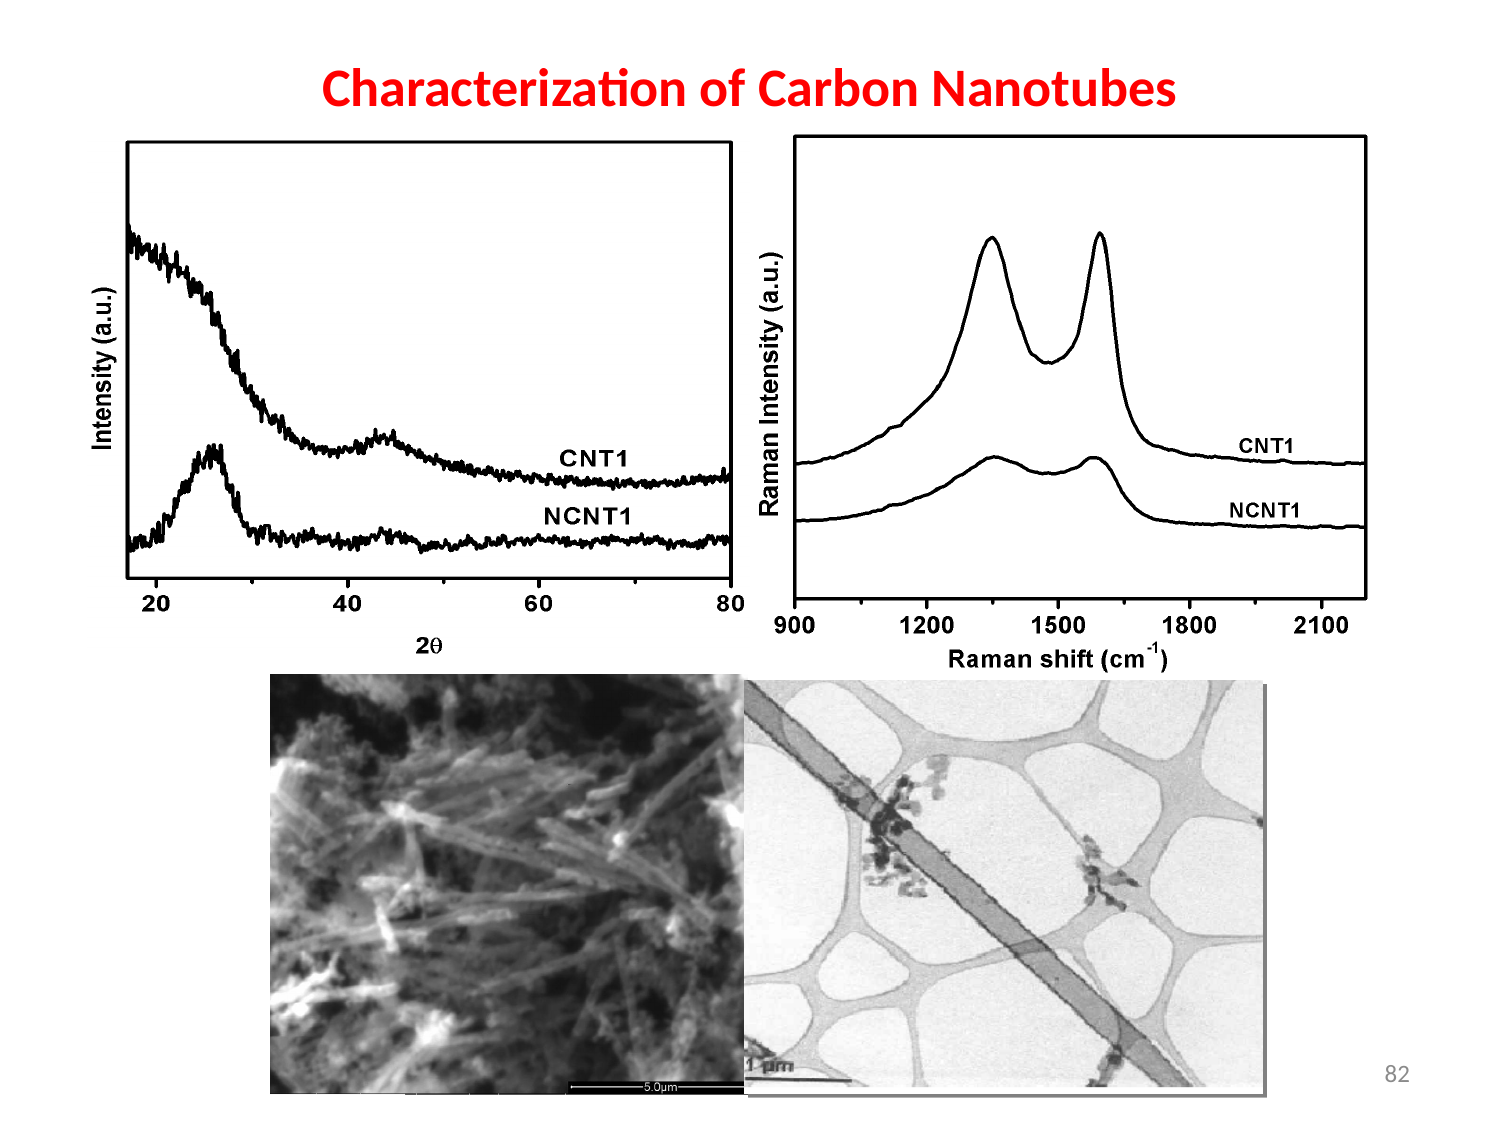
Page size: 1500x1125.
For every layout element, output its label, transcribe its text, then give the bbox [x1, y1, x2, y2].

picture [749, 124, 1376, 675]
title Characterization of Carbon Nanotubes [75, 45, 1425, 125]
picture [269, 674, 1263, 1095]
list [87, 133, 744, 656]
slide_number 82 [1074, 1042, 1425, 1103]
